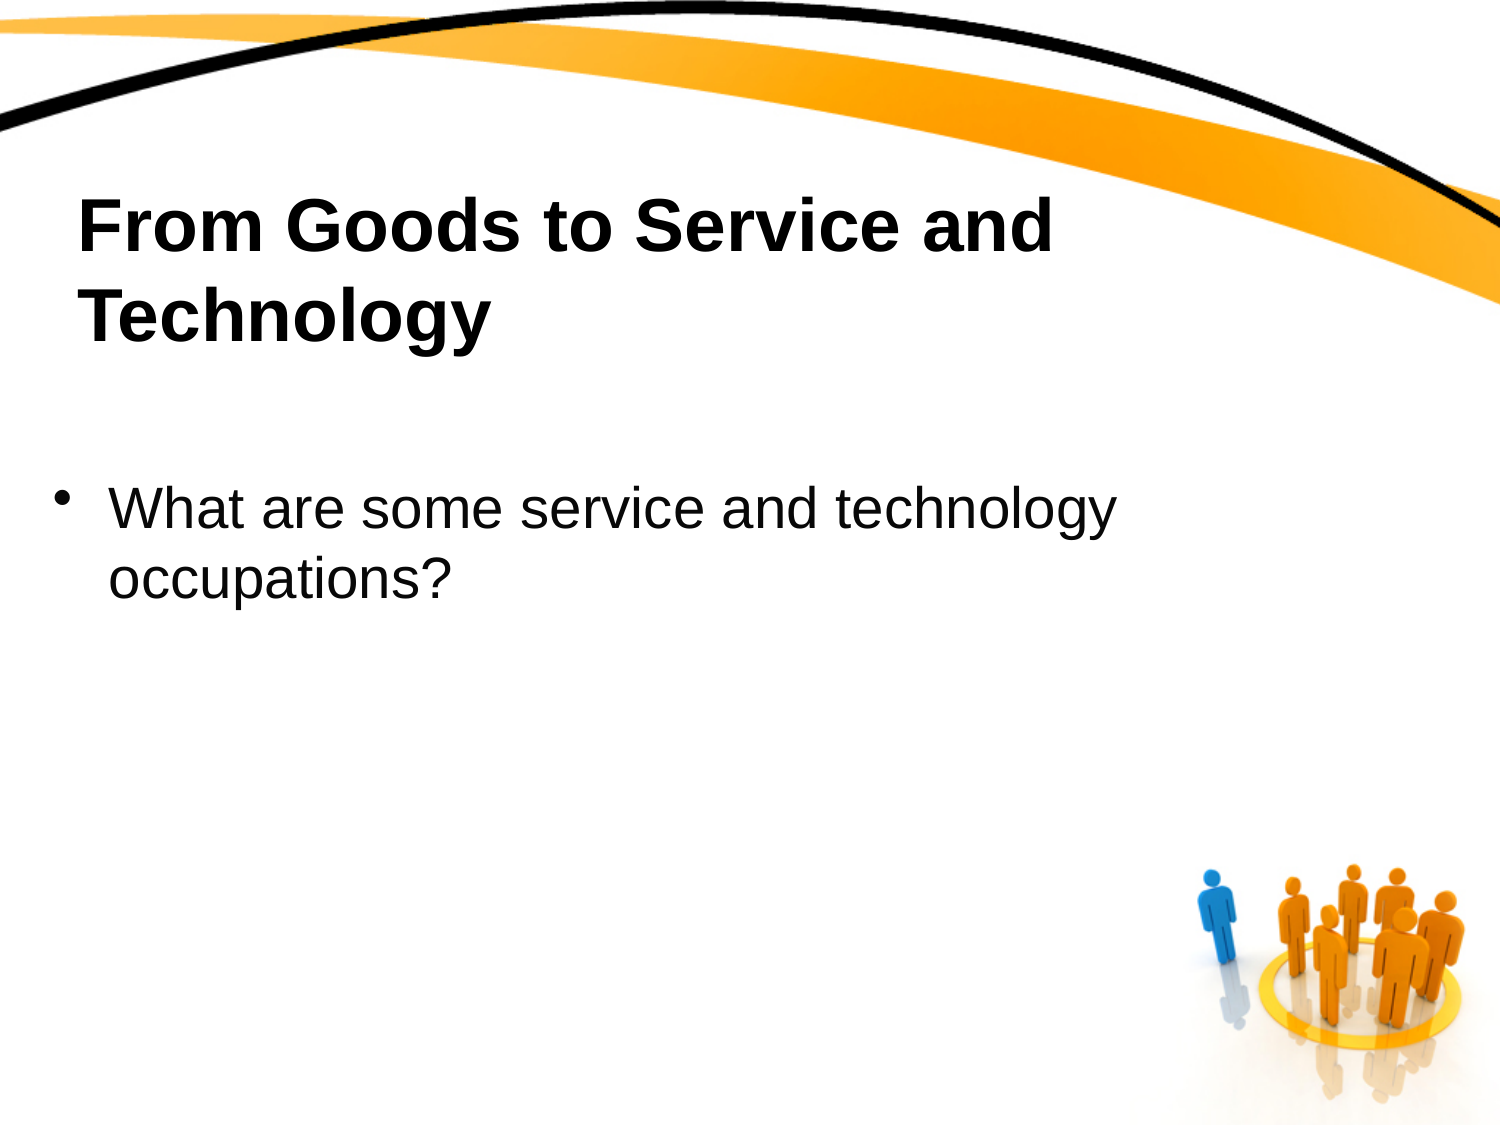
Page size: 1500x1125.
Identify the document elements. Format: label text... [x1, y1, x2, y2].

list What are some service and technology occupations? [37, 462, 1255, 888]
title From Goods to Service and Technology [62, 224, 1280, 309]
picture [0, 0, 1500, 1125]
